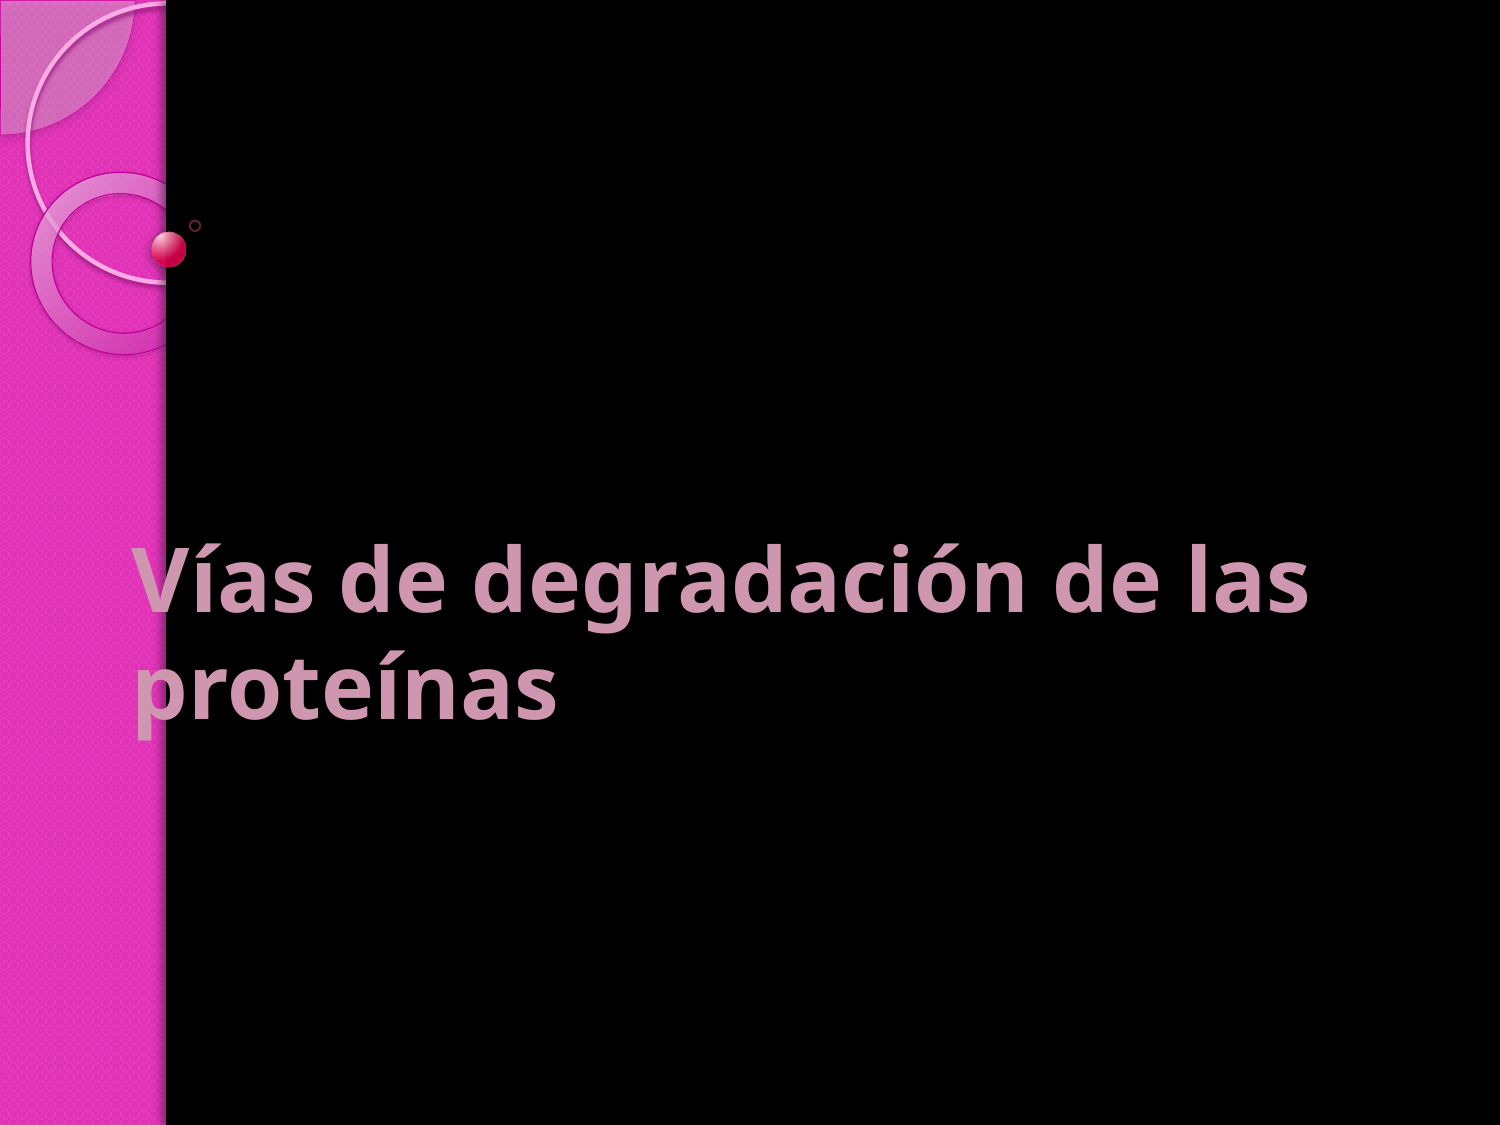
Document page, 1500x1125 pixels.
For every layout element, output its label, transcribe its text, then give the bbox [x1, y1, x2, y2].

title Vías de degradación de las proteínas [117, 503, 1393, 745]
